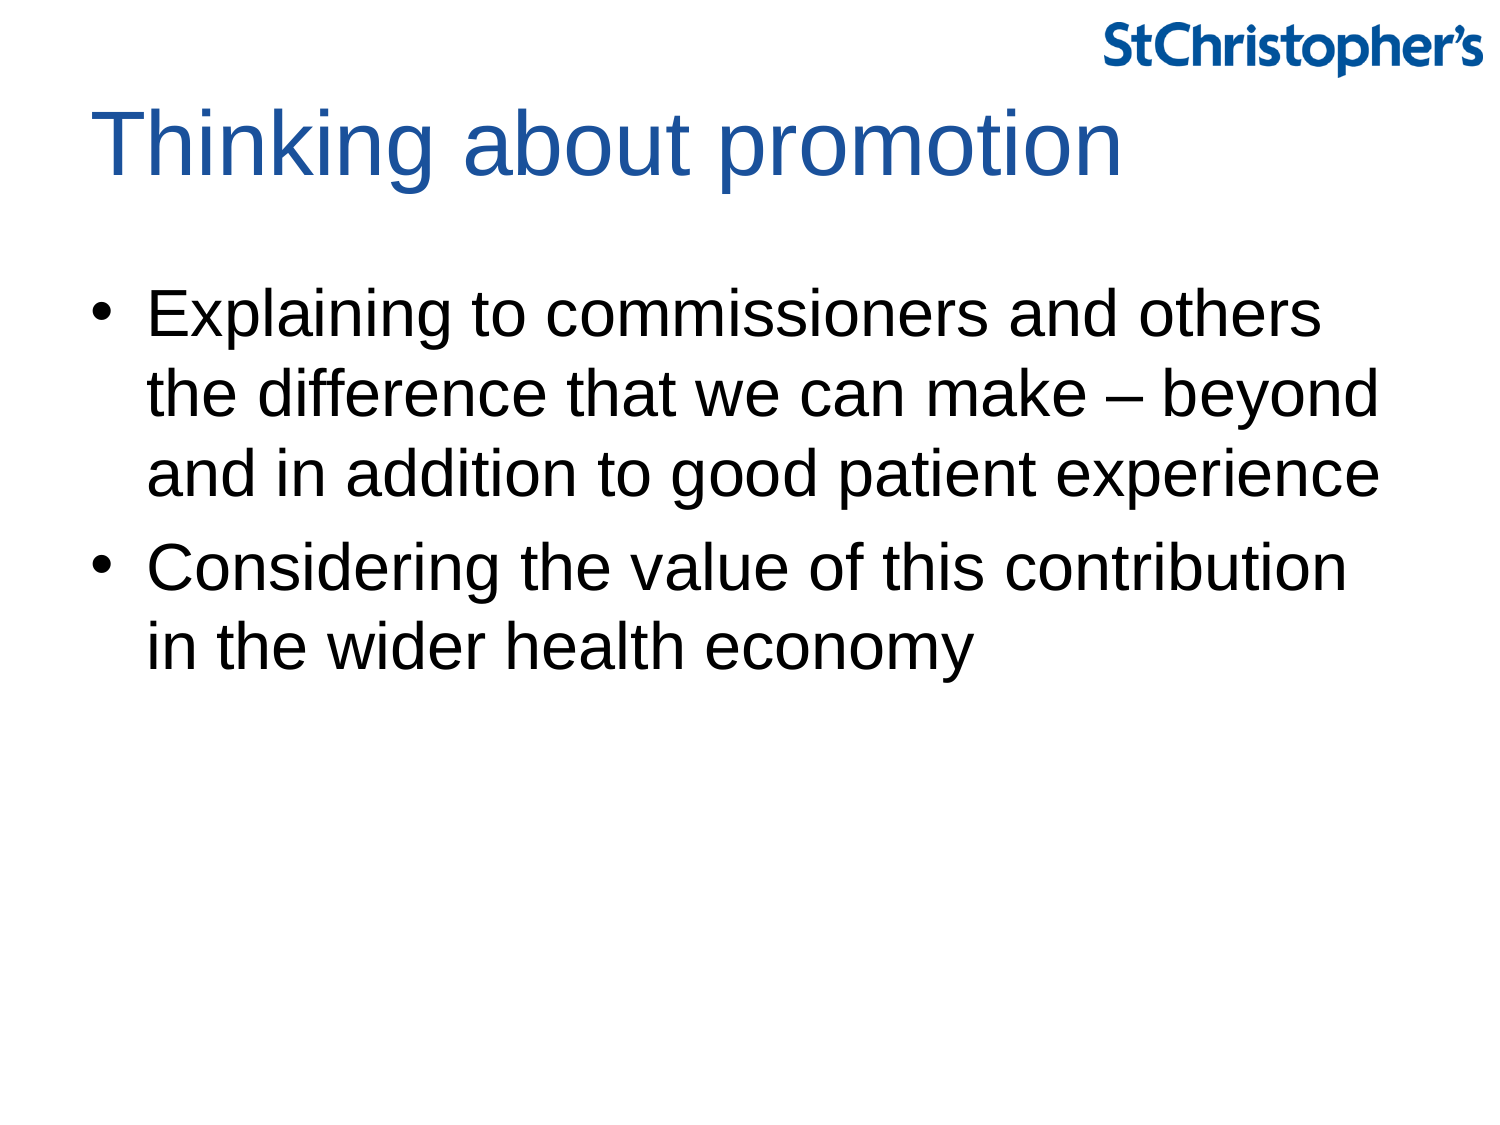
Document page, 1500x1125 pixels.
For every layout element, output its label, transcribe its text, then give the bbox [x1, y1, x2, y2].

title Thinking about promotion [75, 45, 1425, 233]
list Explaining to commissioners and others the difference that we can make – beyond and in addition to good patient experience Considering the value of this contribution in the wider health economy [75, 262, 1425, 1094]
picture [1104, 22, 1483, 78]
